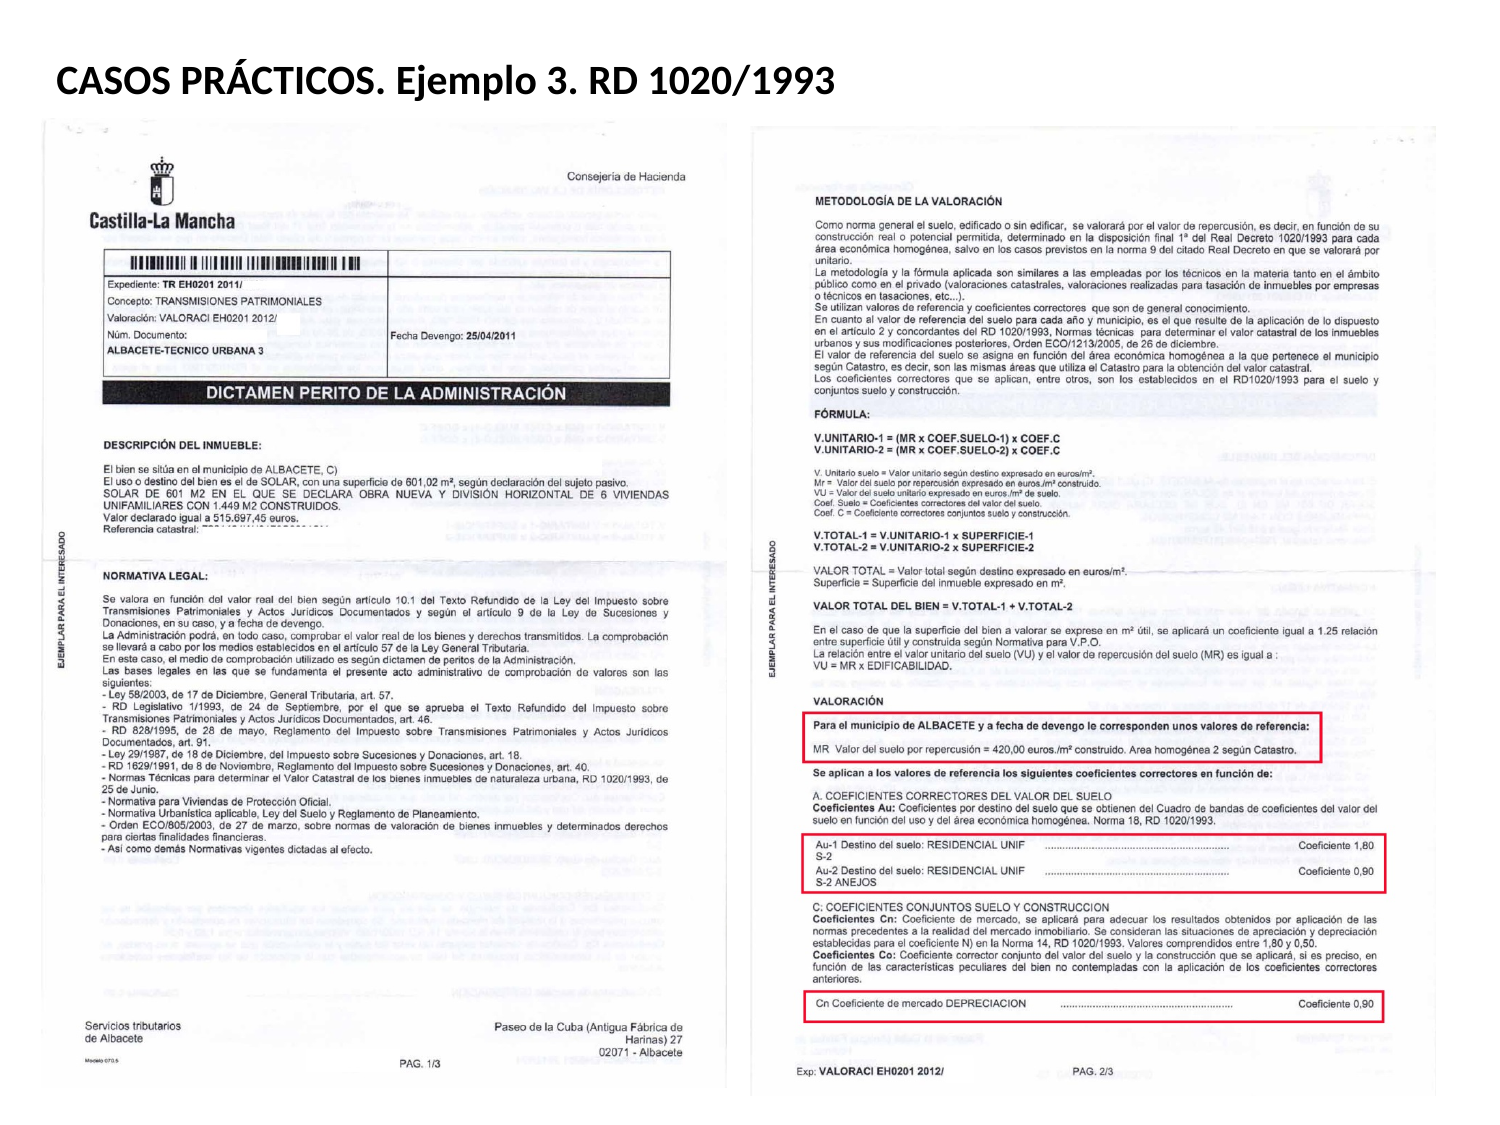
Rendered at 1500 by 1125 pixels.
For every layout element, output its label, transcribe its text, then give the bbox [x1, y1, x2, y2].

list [749, 126, 1436, 1097]
title CASOS PRÁCTICOS. Ejemplo 3. RD 1020/1993 [41, 0, 1392, 172]
picture [41, 118, 727, 1089]
